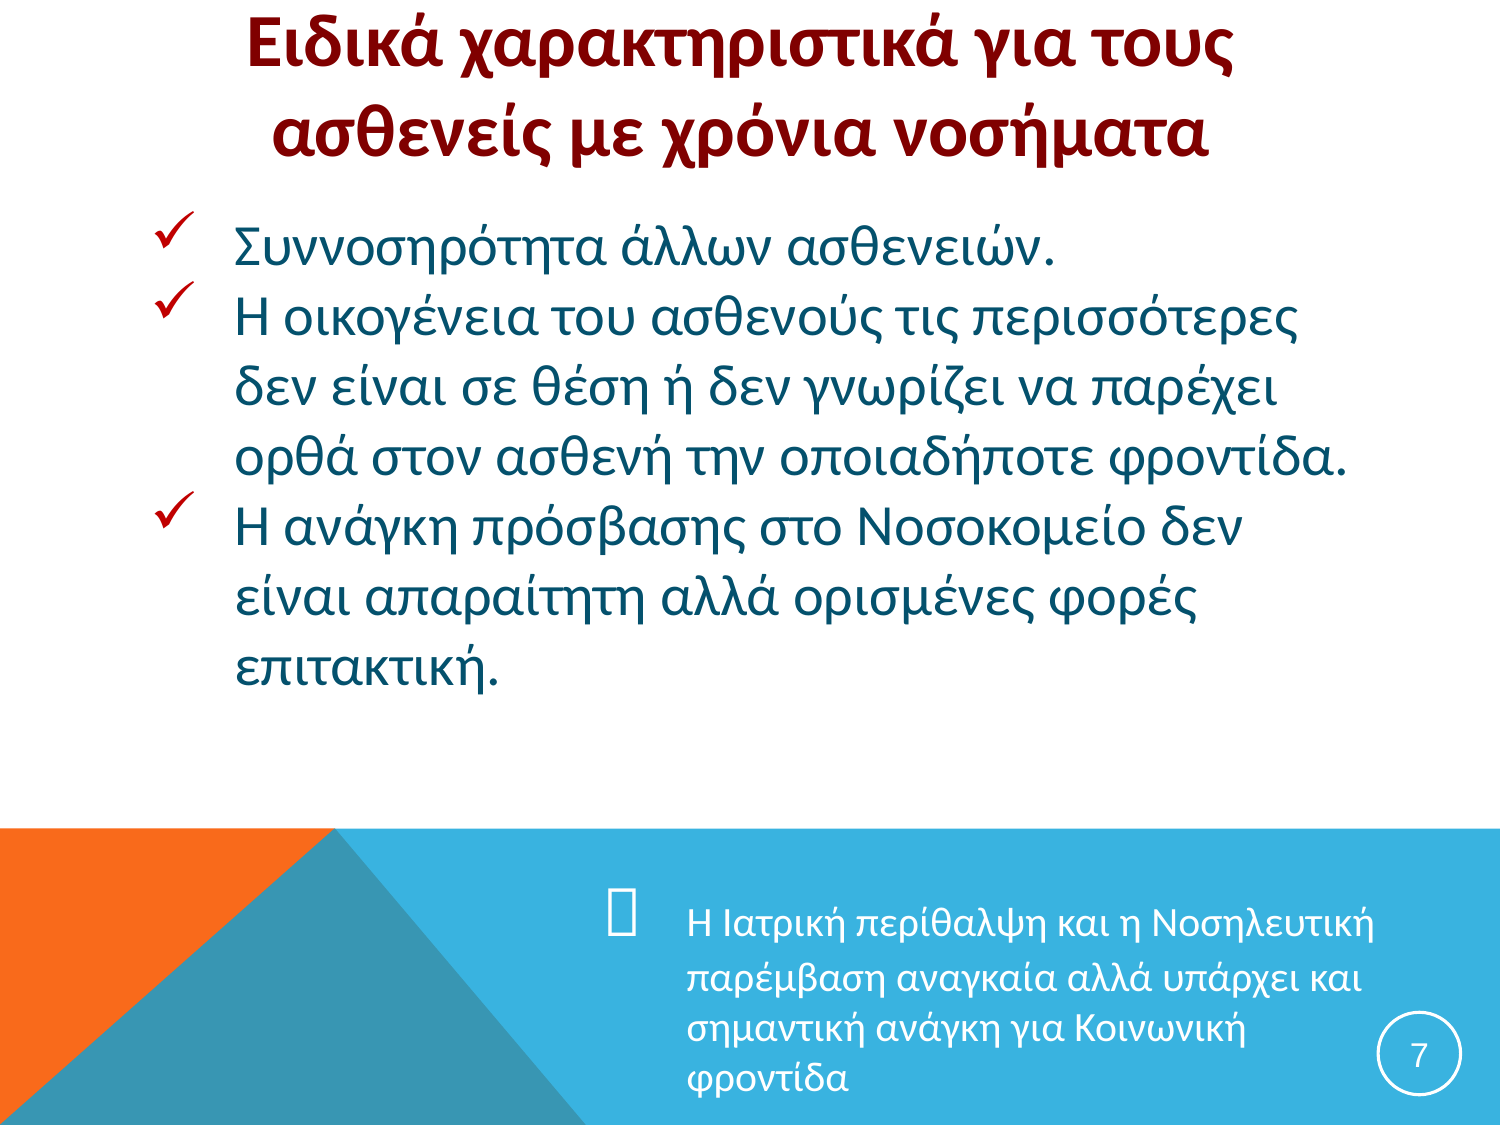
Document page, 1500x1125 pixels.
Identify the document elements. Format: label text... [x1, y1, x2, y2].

slide_number 7 [1376, 1010, 1463, 1097]
text_box  Η Ιατρική περίθαλψη και η Νοσηλευτική παρέμβαση αναγκαία αλλά υπάρχει και σημαντική ανάγκη για Κοινωνική φροντίδα [587, 862, 1400, 1108]
list Συννοσηρότητα άλλων ασθενειών. Η οικογένεια του ασθενούς τις περισσότερες δεν είναι σε θέση ή δεν γνωρίζει να παρέχει ορθά στον ασθενή την οποιαδήποτε φροντίδα. Η ανάγκη πρόσβασης στο Νοσοκομείο δεν είναι απαραίτητη αλλά ορισμένες φορές επιτακτική. [135, 200, 1369, 768]
title Ειδικά χαρακτηριστικά για τους ασθενείς με χρόνια νοσήματα [112, 12, 1369, 150]
